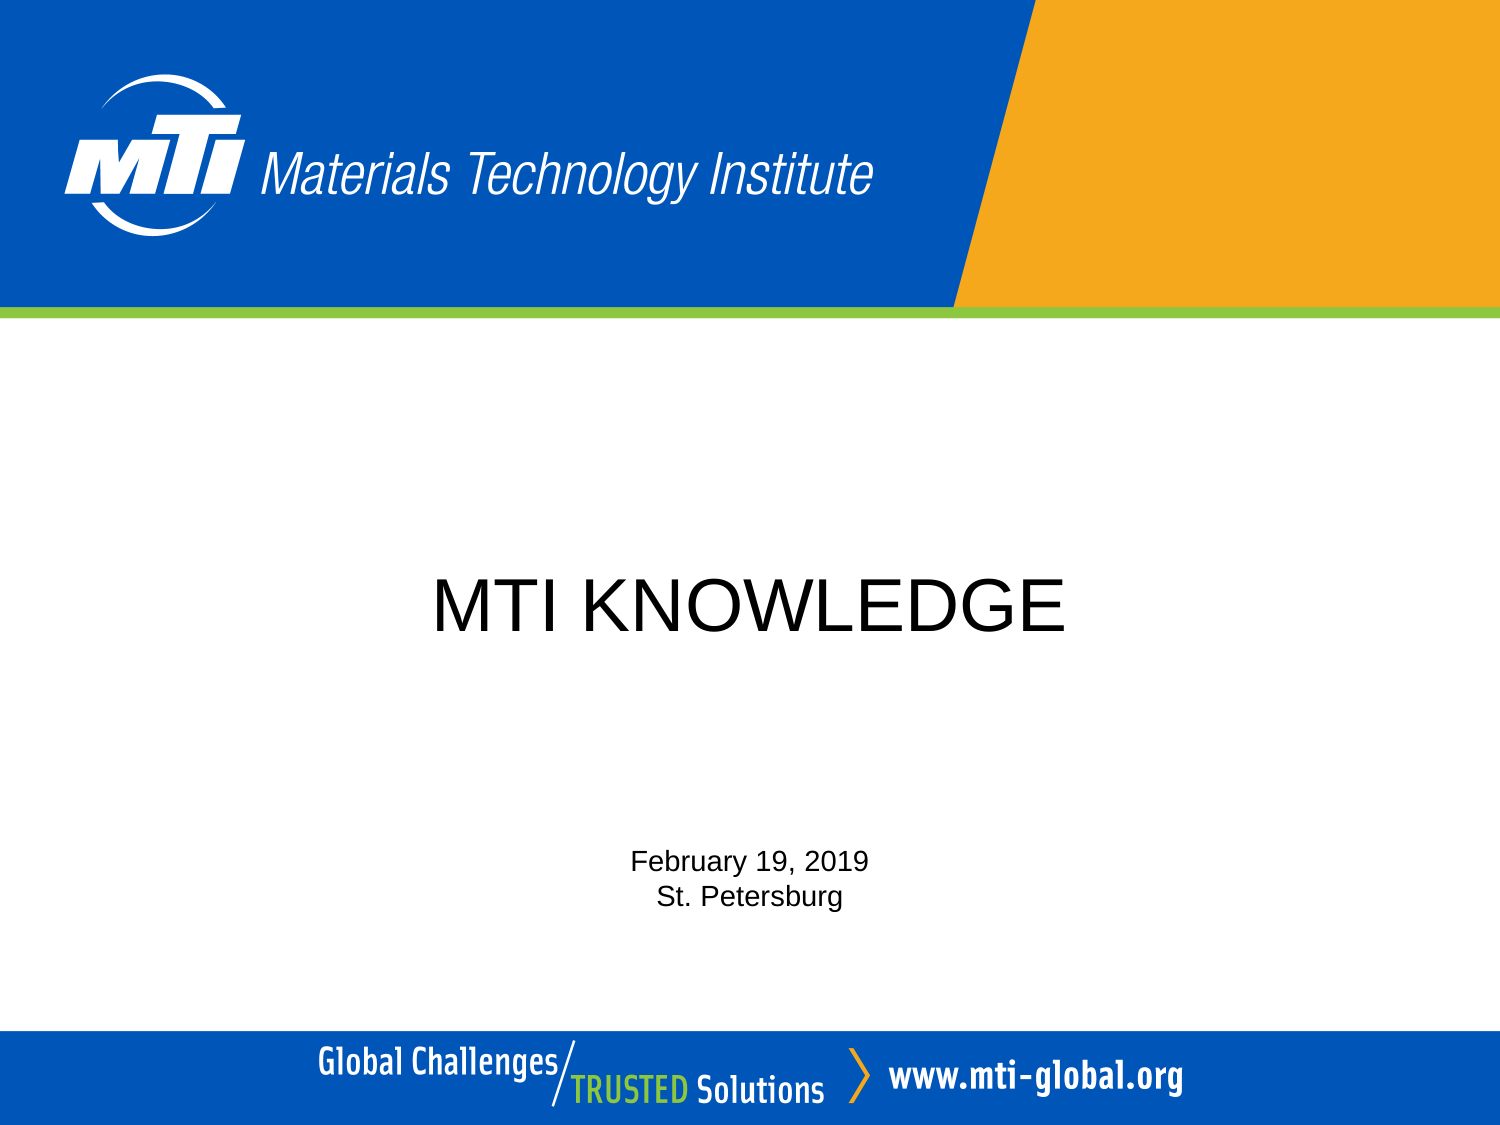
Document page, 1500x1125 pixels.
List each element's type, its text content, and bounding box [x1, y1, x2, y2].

picture [0, 0, 1500, 1125]
title MTI KNOWLEDGE [112, 312, 1388, 902]
subtitle February 19, 2019 St. Petersburg [225, 879, 1275, 950]
